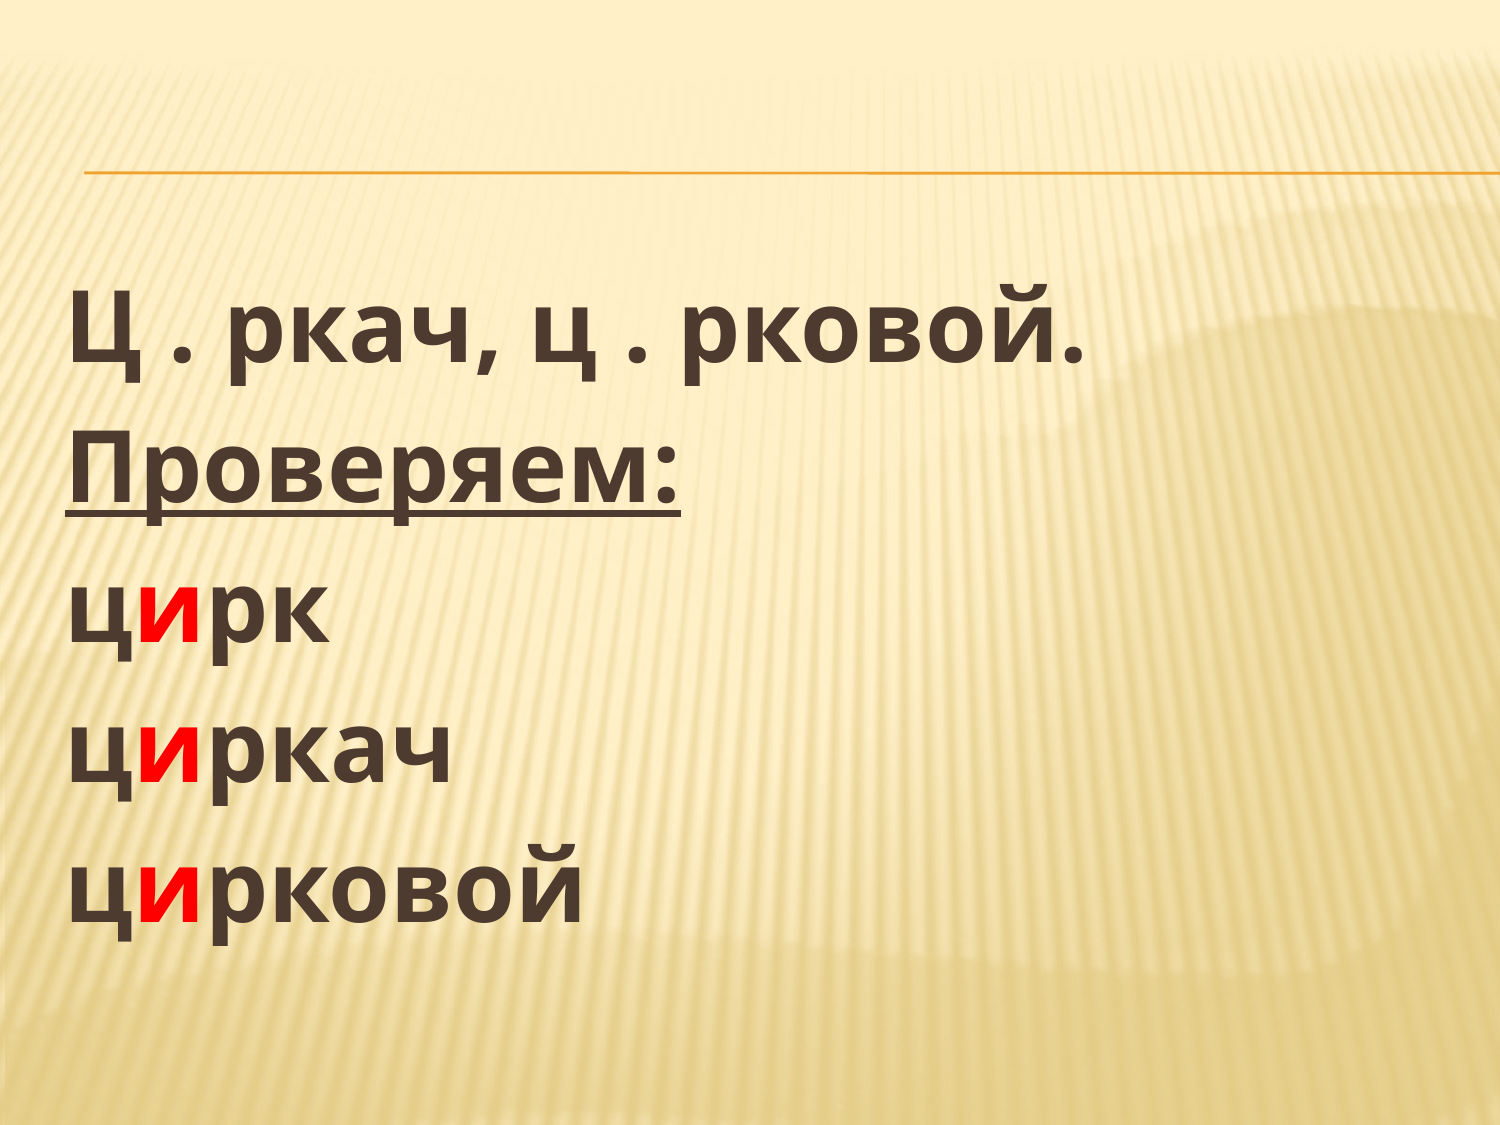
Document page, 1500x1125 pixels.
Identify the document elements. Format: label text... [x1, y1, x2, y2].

list Ц . ркач, ц . рковой. Проверяем: цирк циркач цирковой [50, 254, 1475, 998]
